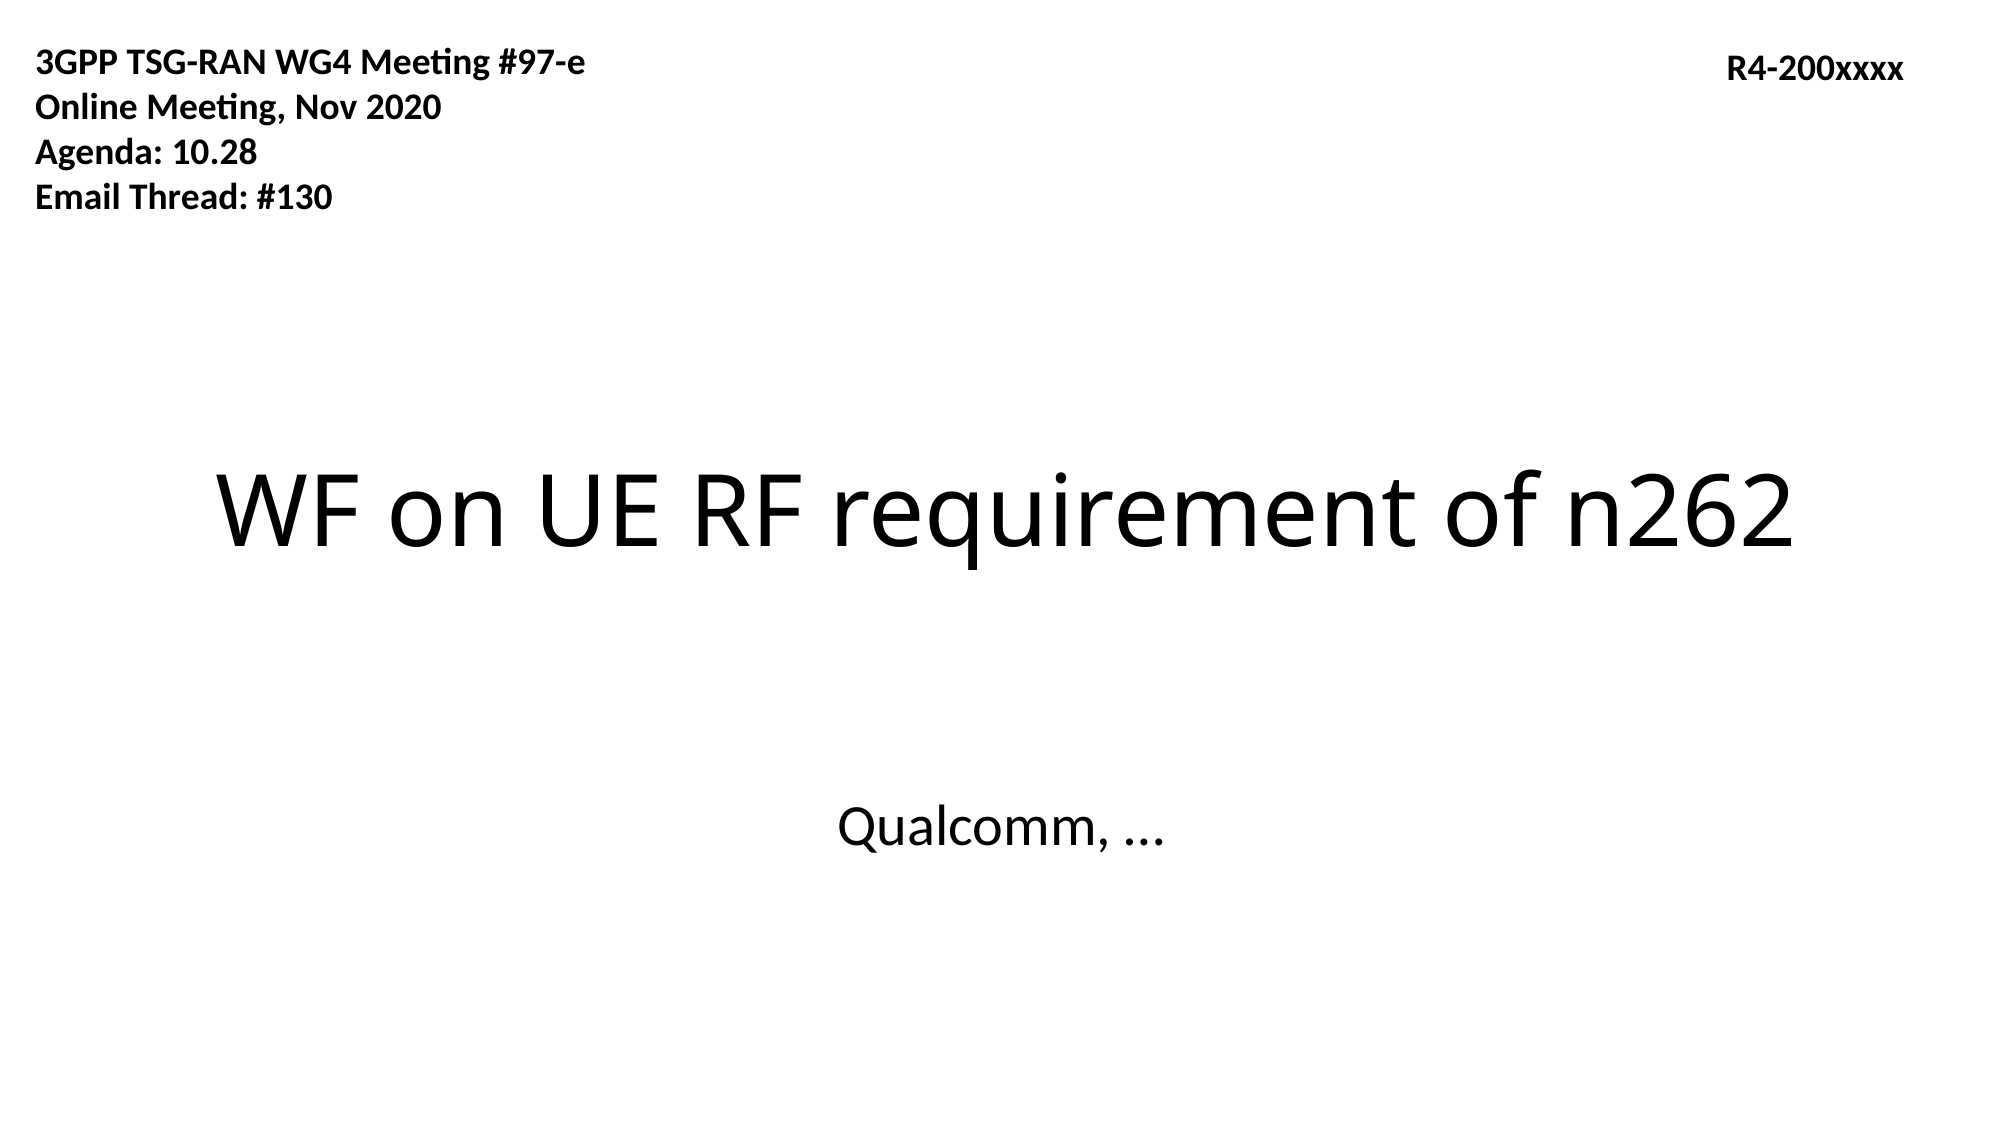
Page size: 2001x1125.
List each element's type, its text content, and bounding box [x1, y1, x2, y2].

title WF on UE RF requirement of n262 [73, 184, 1942, 576]
text_box R4-200xxxx [1711, 35, 1962, 96]
subtitle Qualcomm, … [251, 787, 1751, 1013]
text_box 3GPP TSG-RAN WG4 Meeting #97-e Online Meeting, Nov 2020 Agenda: 10.28 Email Thread: #130 [20, 29, 602, 225]
